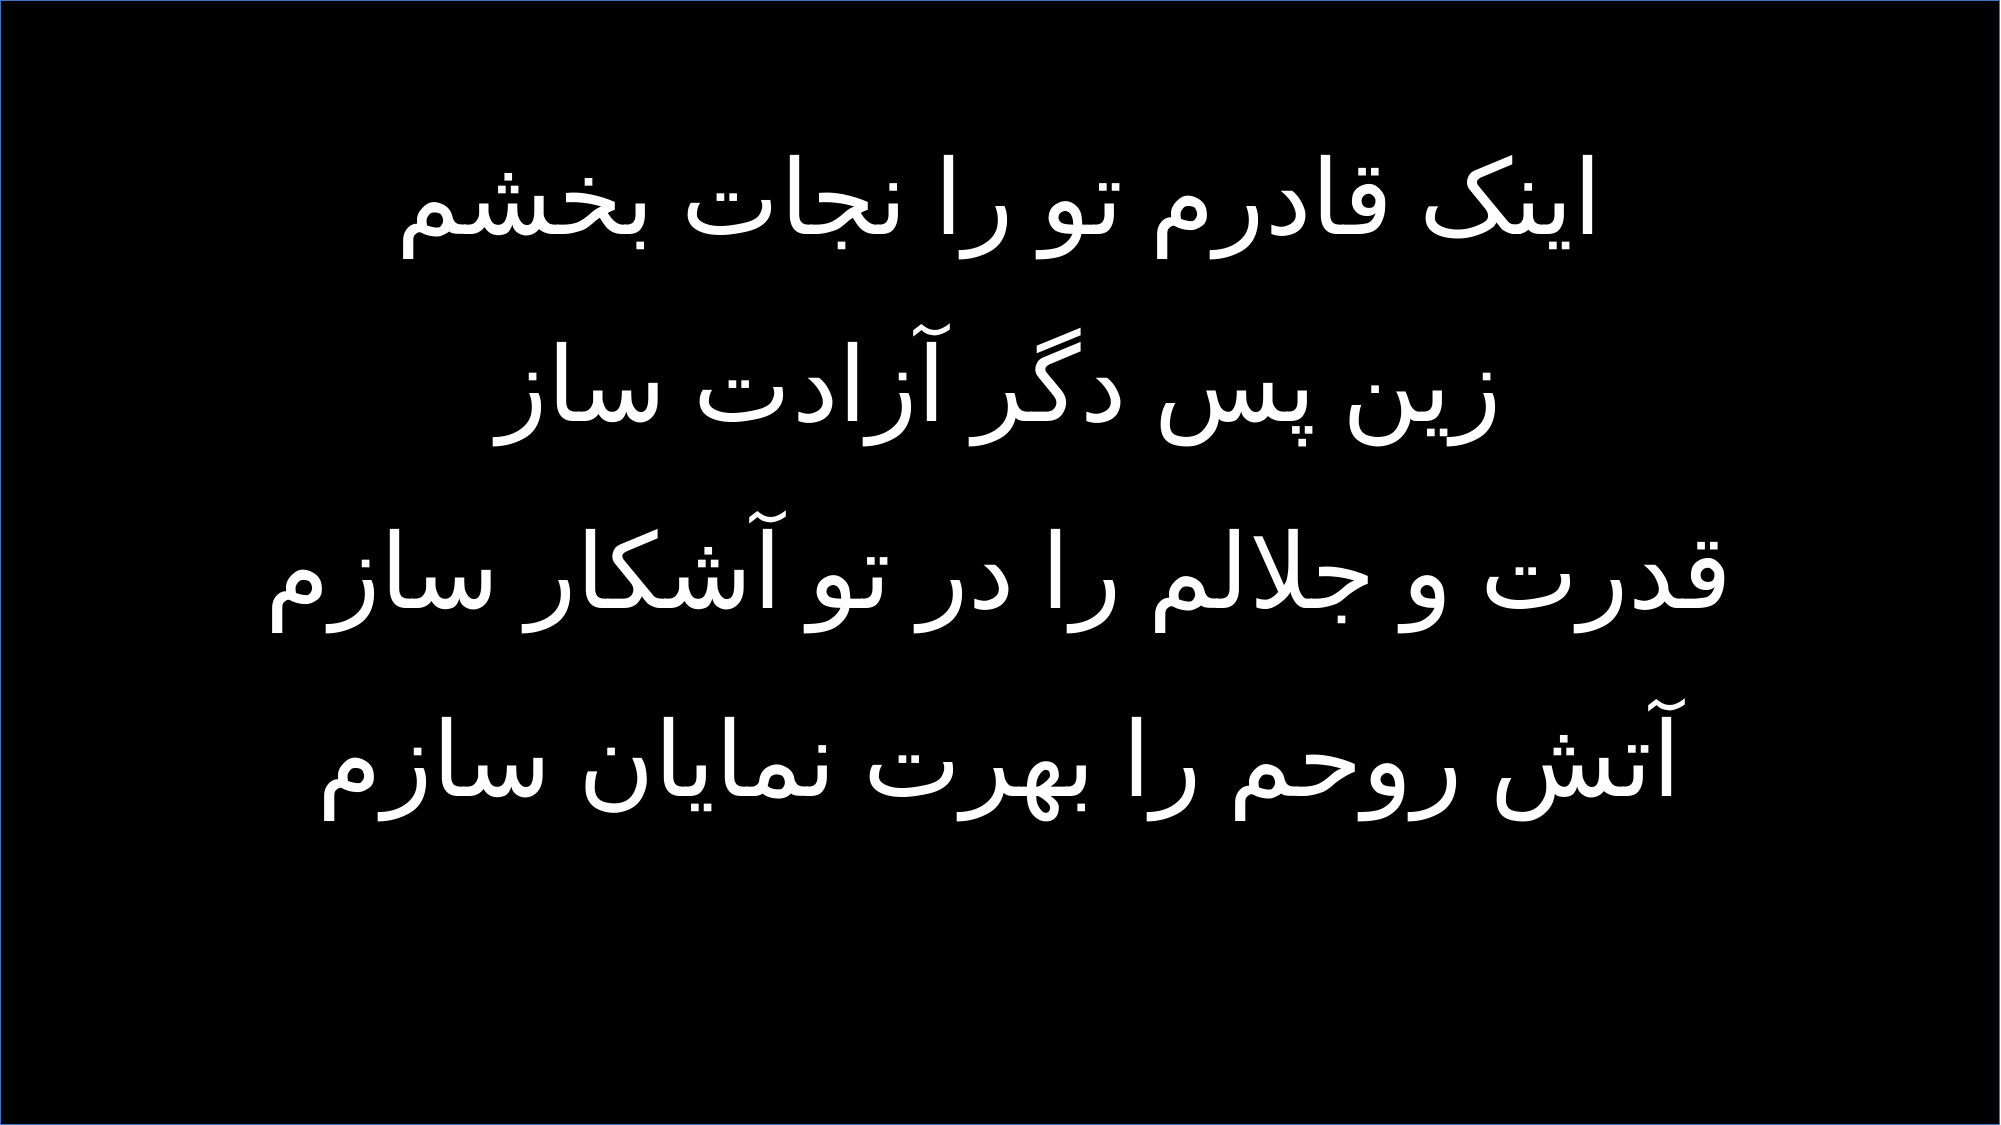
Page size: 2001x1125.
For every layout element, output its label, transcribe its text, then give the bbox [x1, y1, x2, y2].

text_box اینک قادرم تو را نجات بخشم زین پس دگر آزادت ساز قدرت و جلالم را در تو آشکار سازم آتش روحم را بھرت نمایان سازم [0, 0, 2000, 1125]
